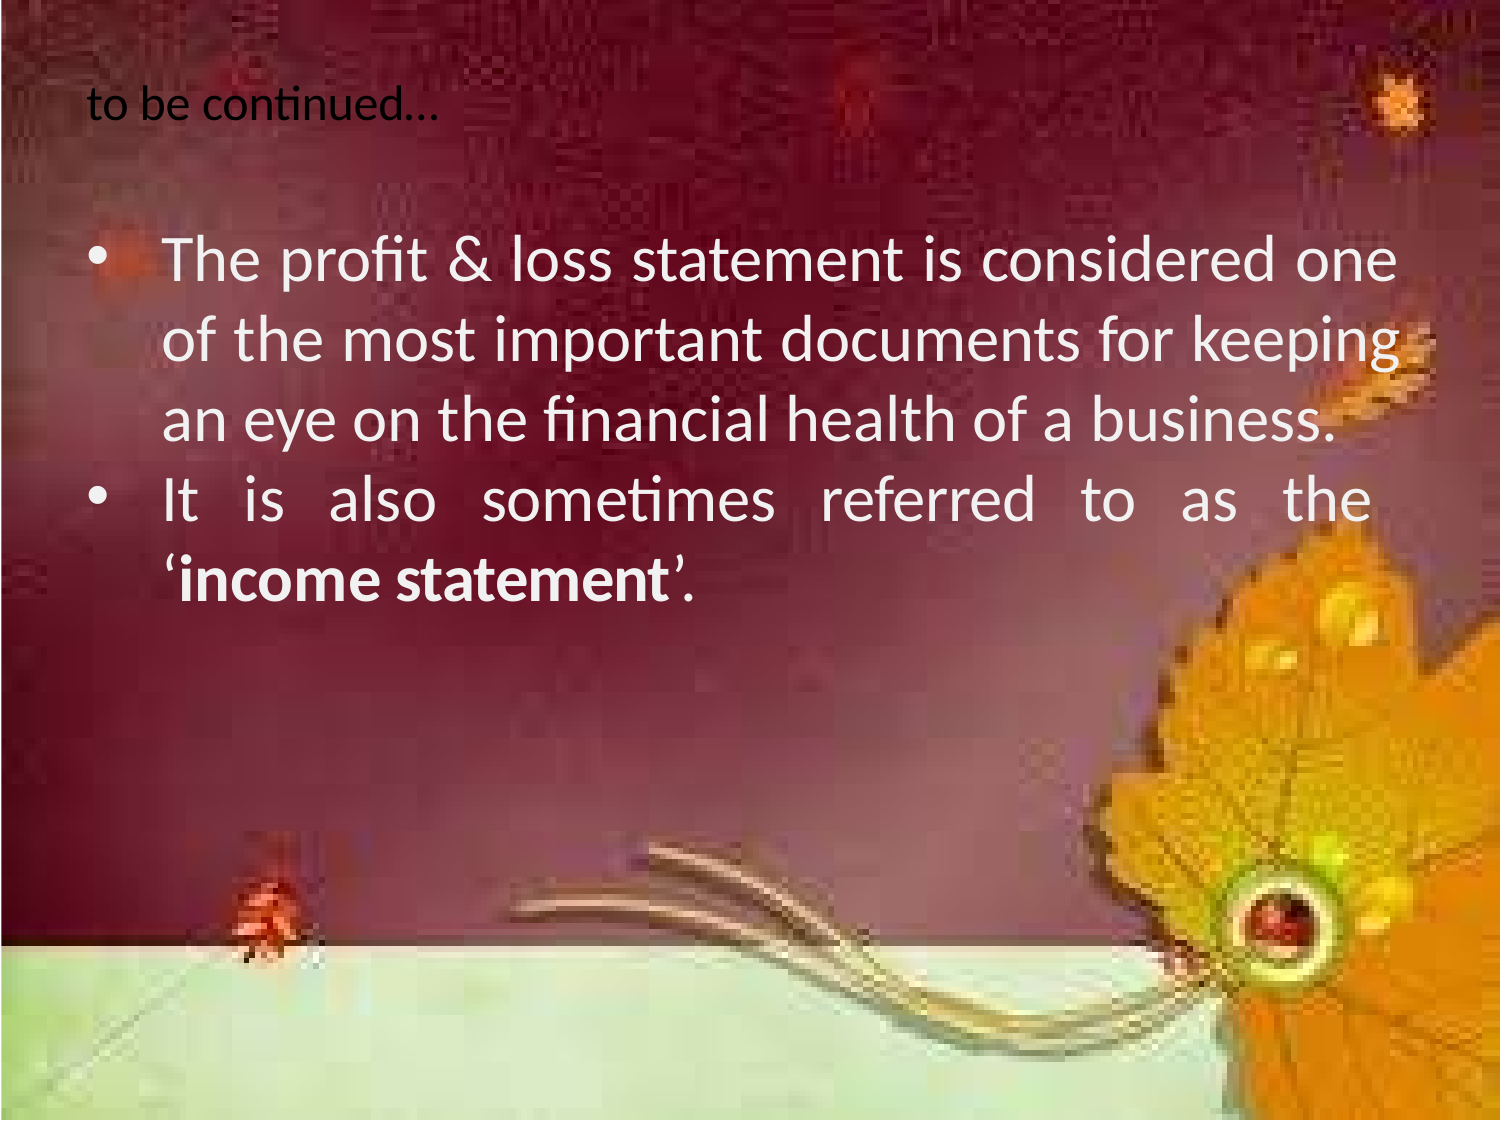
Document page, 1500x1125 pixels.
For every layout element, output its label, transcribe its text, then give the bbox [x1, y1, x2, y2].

text_box [1, 0, 1500, 1120]
text_box to be continued… [84, 68, 445, 131]
text_box The profit & loss statement is considered one of the most important documents for keeping an eye on the financial health of a business. It is also sometimes referred to as the ‘income statement’. [84, 212, 1418, 615]
